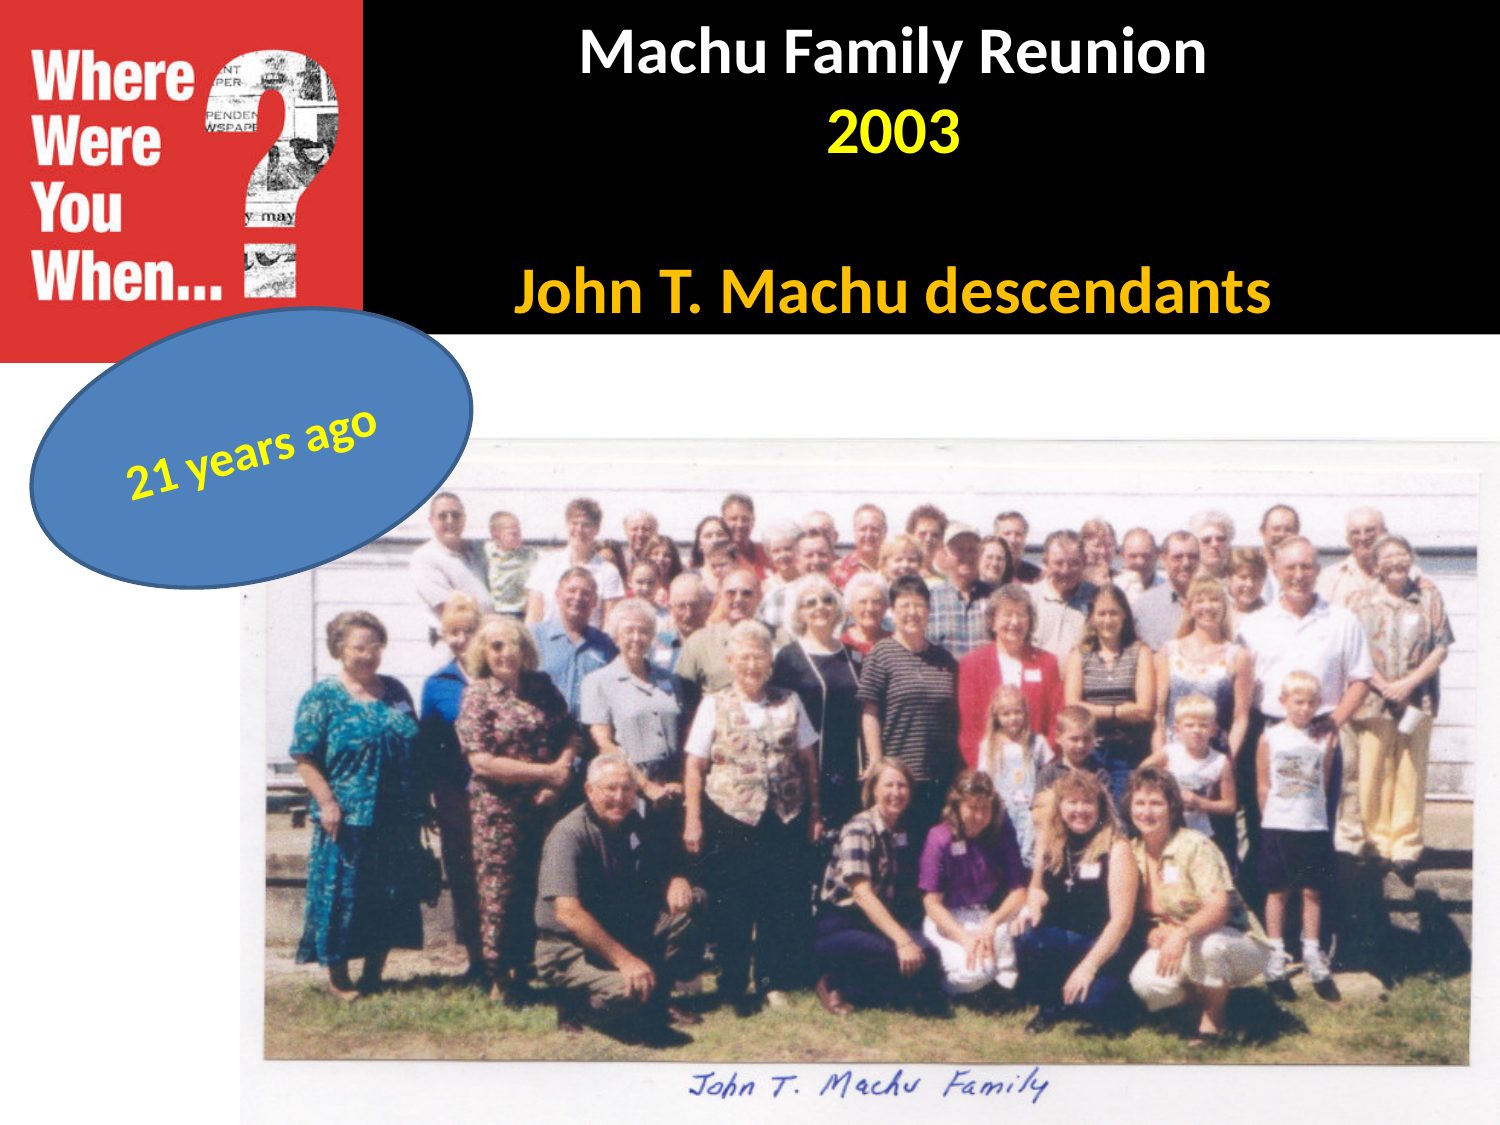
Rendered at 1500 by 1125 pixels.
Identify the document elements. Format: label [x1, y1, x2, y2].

picture [240, 580, 1500, 1125]
text_box [0, 0, 1500, 580]
